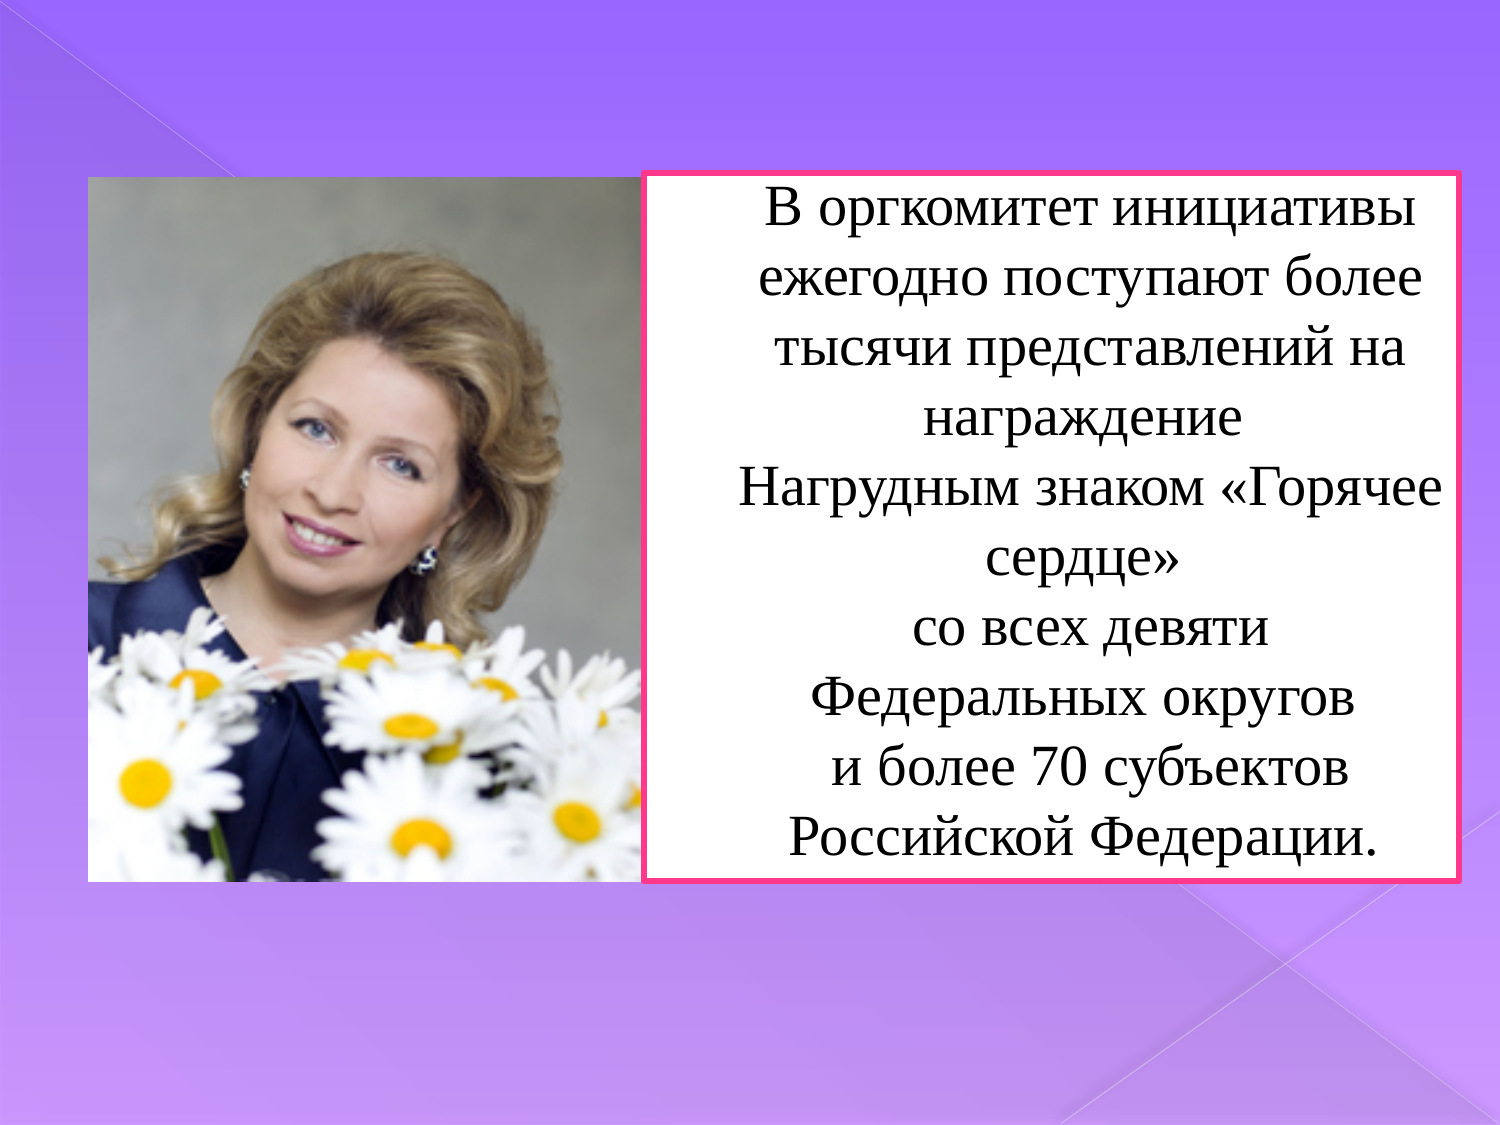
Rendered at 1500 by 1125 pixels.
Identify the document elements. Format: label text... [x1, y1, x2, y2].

picture [88, 177, 641, 882]
title В оргкомитет инициативы ежегодно поступают более тысячи представлений на награждение Нагрудным знаком «Горячее сердце» со всех девяти Федеральных округов и более 70 субъектов Российской Федерации. [643, 172, 1459, 882]
